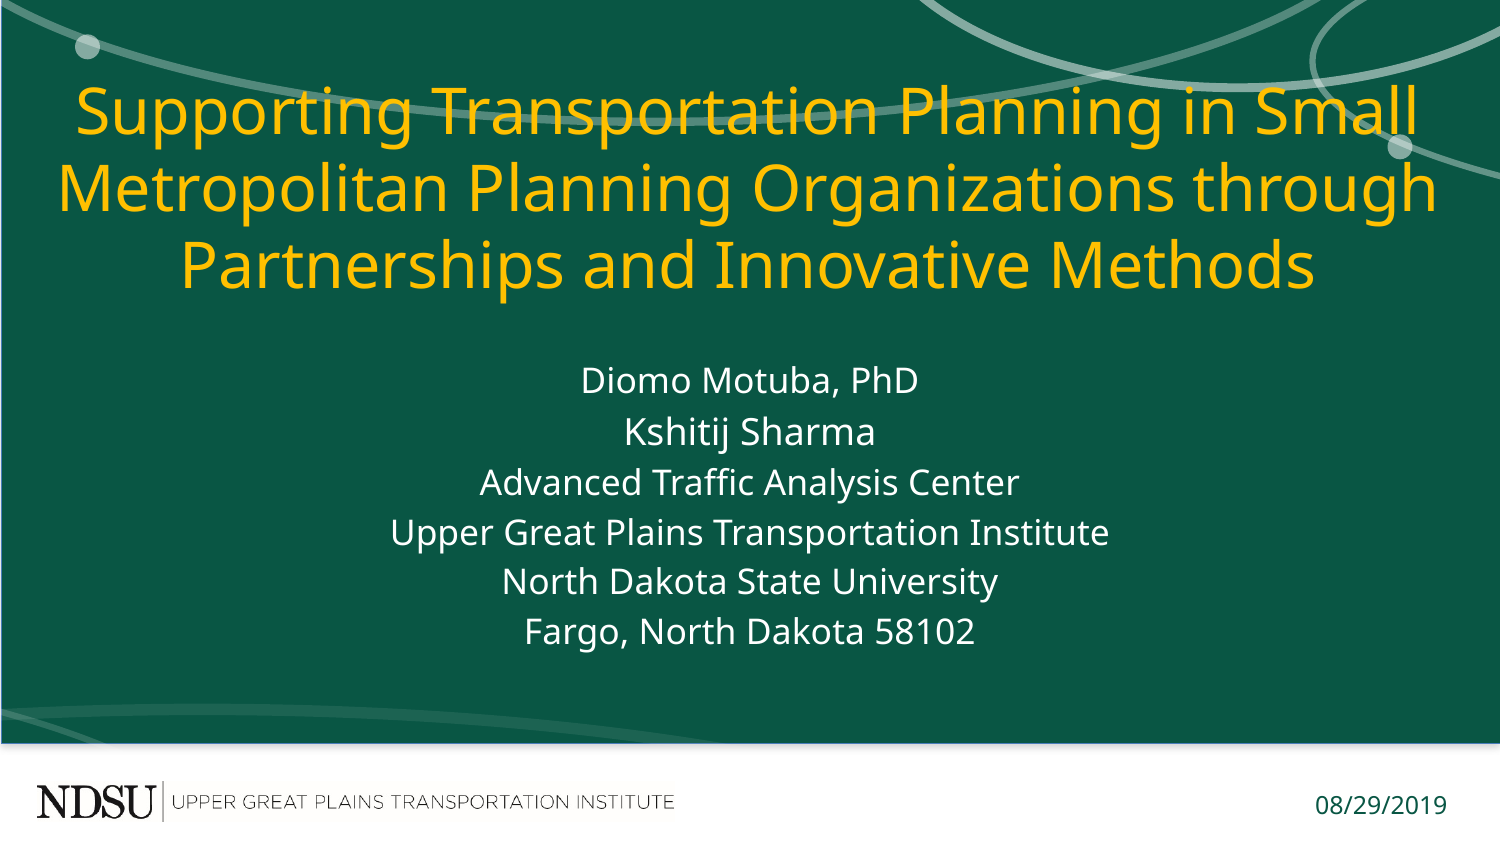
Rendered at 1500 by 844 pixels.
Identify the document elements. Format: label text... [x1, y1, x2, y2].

list Diomo Motuba, PhD Kshitij Sharma Advanced Traffic Analysis Center Upper Great Plains Transportation Institute North Dakota State University Fargo, North Dakota 58102 [24, 334, 1475, 660]
list Supporting Transportation Planning in Small Metropolitan Planning Organizations through Partnerships and Innovative Methods [21, 59, 1475, 310]
picture [37, 781, 675, 822]
text_box 08/29/2019 [1275, 782, 1463, 828]
